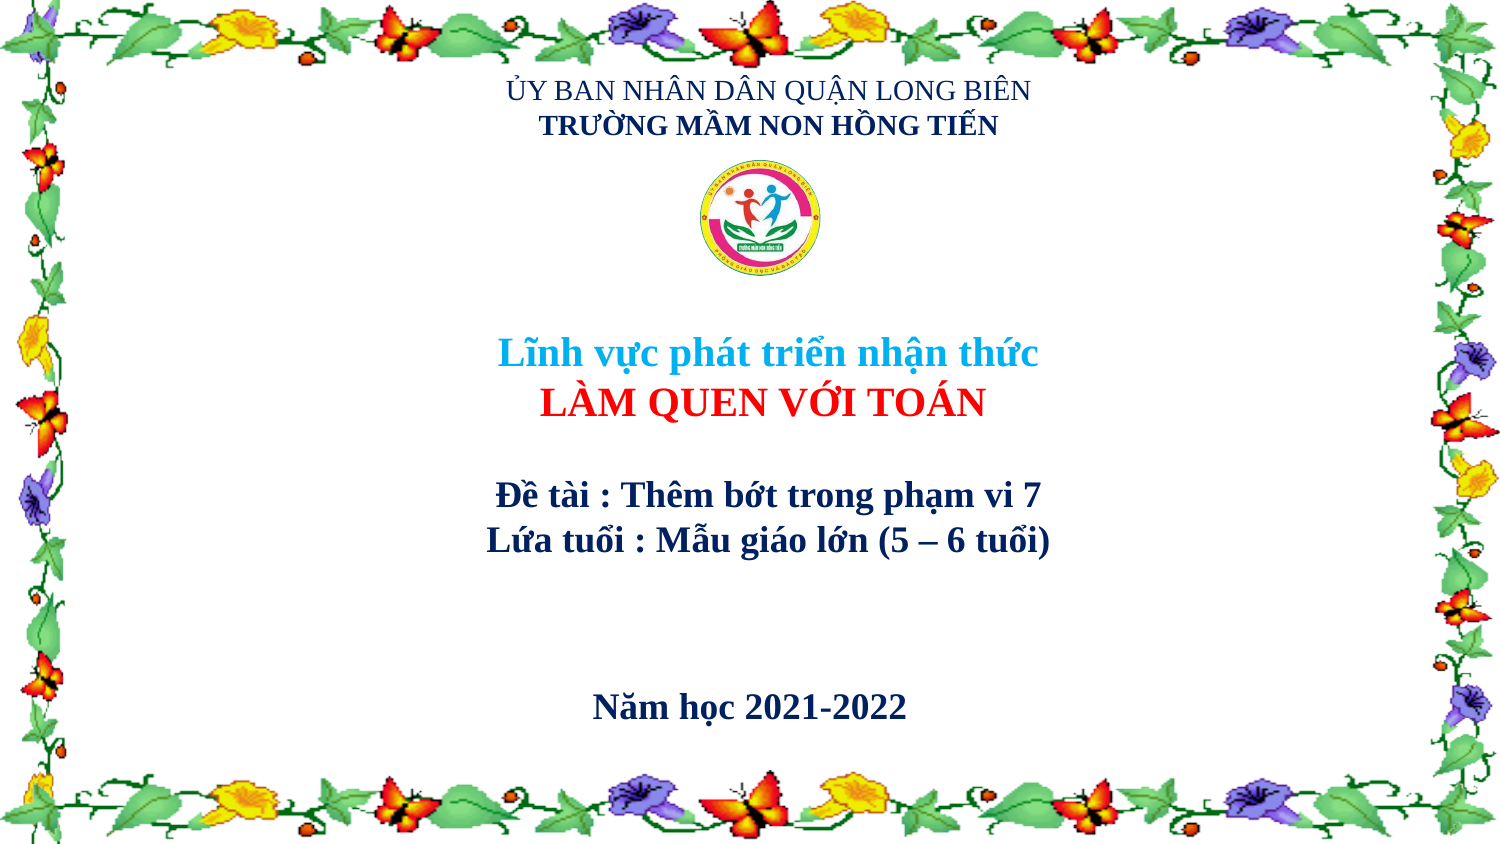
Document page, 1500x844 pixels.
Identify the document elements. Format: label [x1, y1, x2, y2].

text_box [0, 0, 1500, 844]
picture [699, 159, 821, 277]
